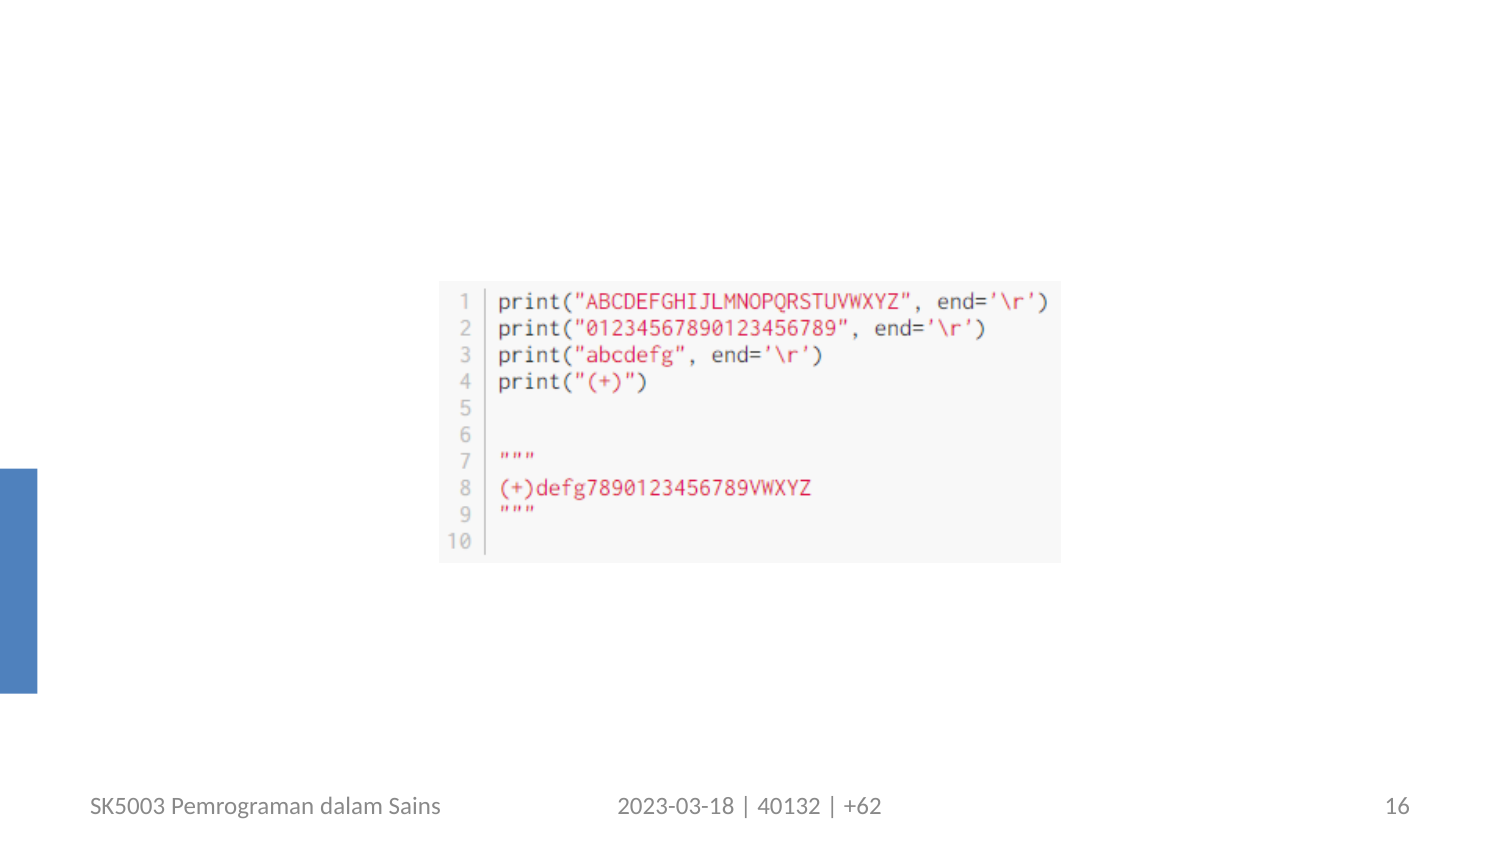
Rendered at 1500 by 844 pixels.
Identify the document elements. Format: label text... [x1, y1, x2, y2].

slide_number 16 [1074, 782, 1425, 827]
footer 2023-03-18 | 40132 | +62 [512, 782, 988, 827]
picture [439, 281, 1061, 564]
slide_number SK5003 Pemrograman dalam Sains [75, 782, 463, 827]
